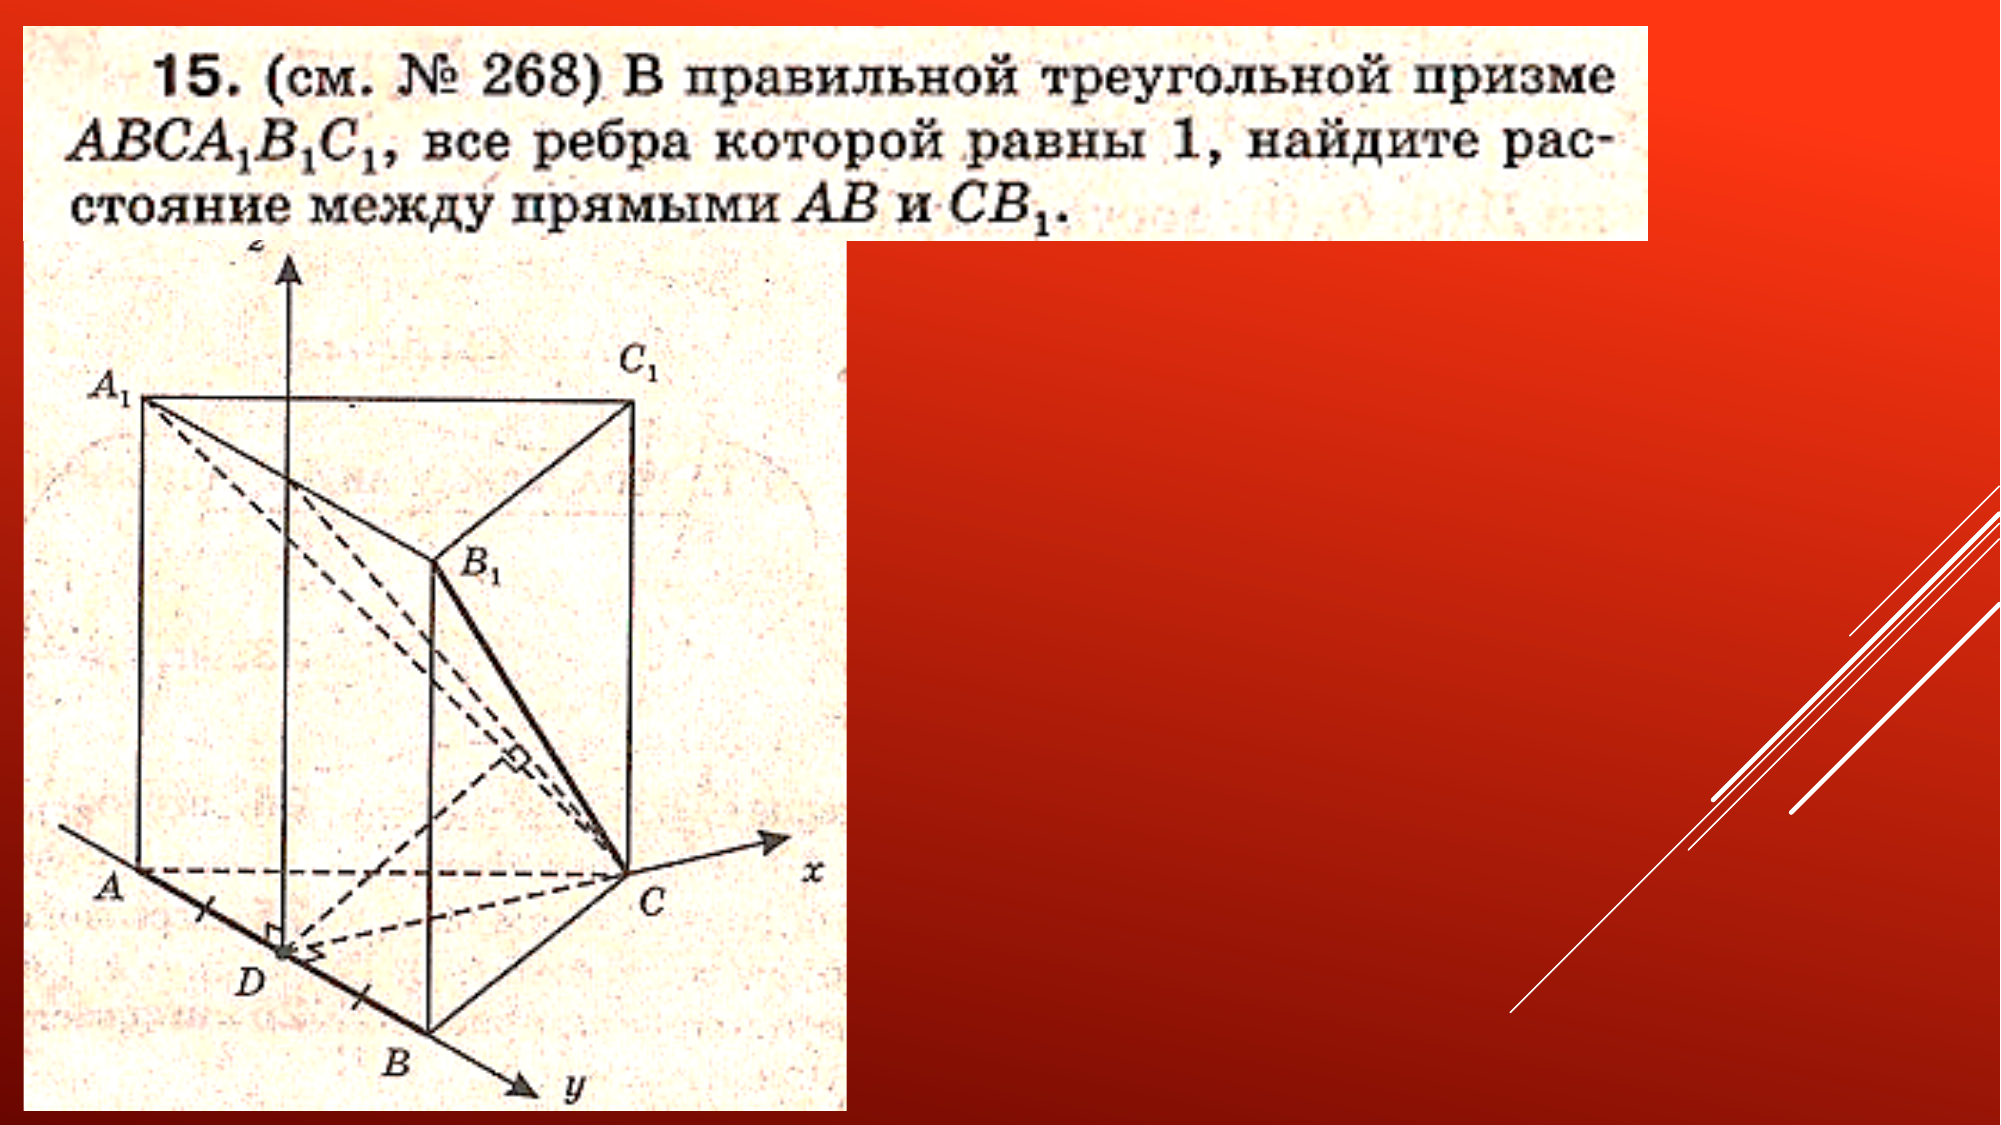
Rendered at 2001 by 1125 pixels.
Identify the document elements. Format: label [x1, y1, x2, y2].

picture [23, 25, 1648, 1111]
